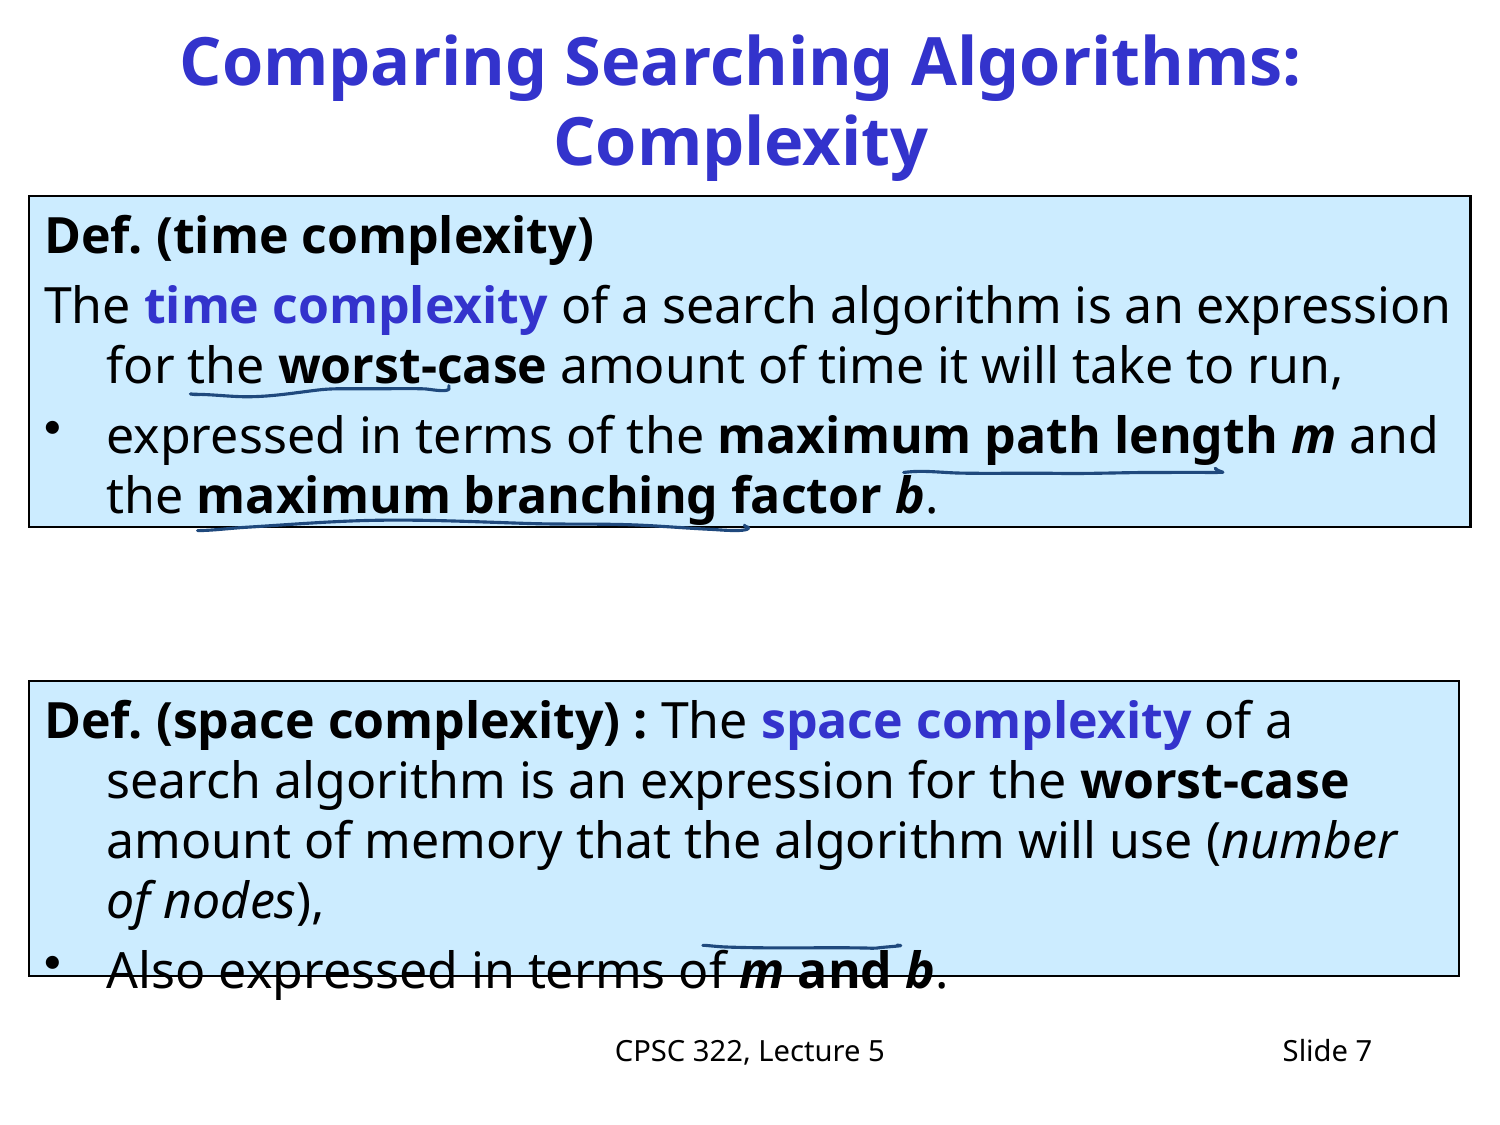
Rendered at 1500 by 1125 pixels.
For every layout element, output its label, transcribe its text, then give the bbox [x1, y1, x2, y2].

list [17, 645, 1500, 1125]
text_box Def. (space complexity) : The space complexity of a search algorithm is an expression for the worst-case amount of memory that the algorithm will use (number of nodes), Also expressed in terms of m and b. [29, 680, 1459, 977]
text_box Def. (time complexity) The time complexity of a search algorithm is an expression for the worst-case amount of time it will take to run, expressed in terms of the maximum path length m and the maximum branching factor b. [29, 196, 1471, 527]
title Comparing Searching Algorithms: Complexity [40, 42, 1442, 156]
